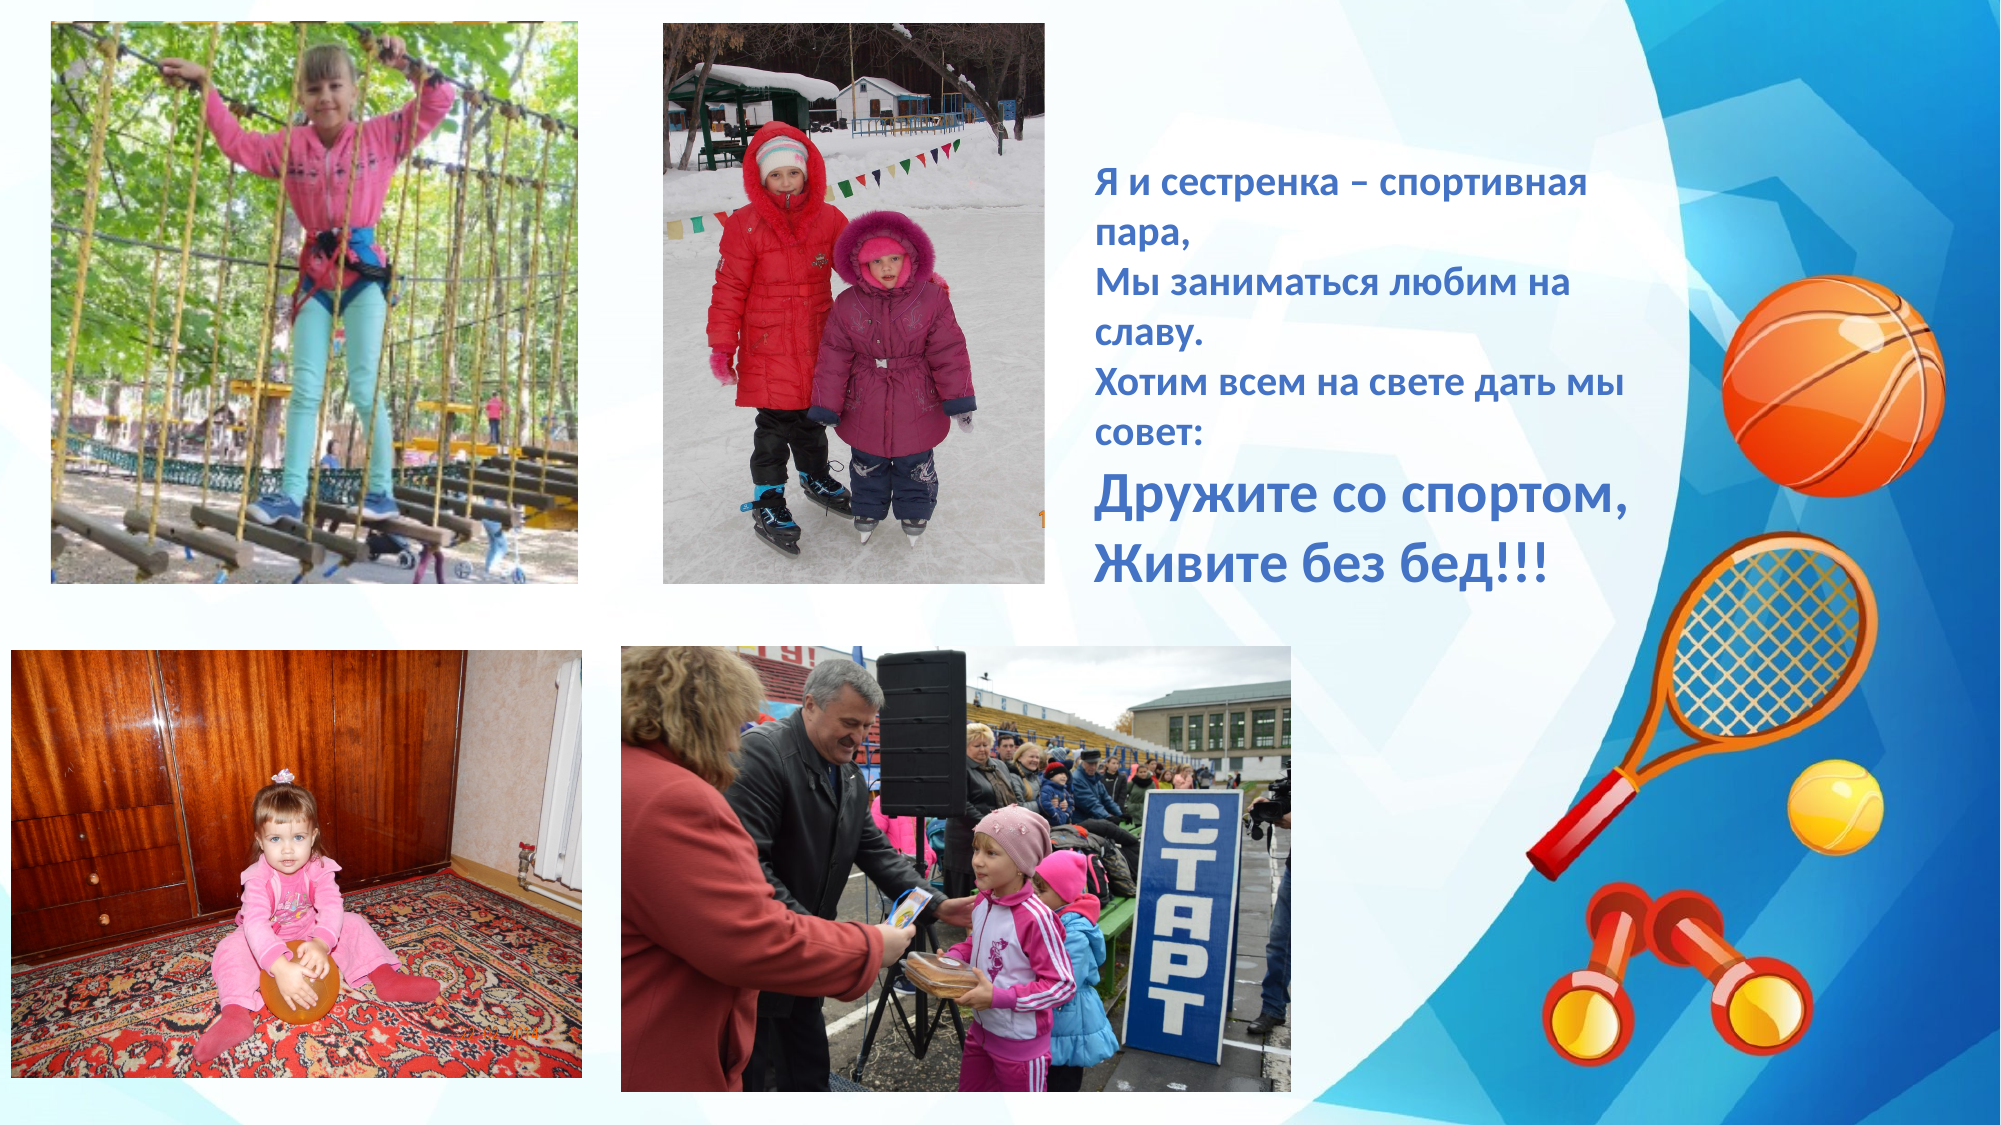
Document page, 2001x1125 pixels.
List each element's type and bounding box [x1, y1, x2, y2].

list [11, 650, 582, 1078]
picture [0, 0, 2001, 1125]
